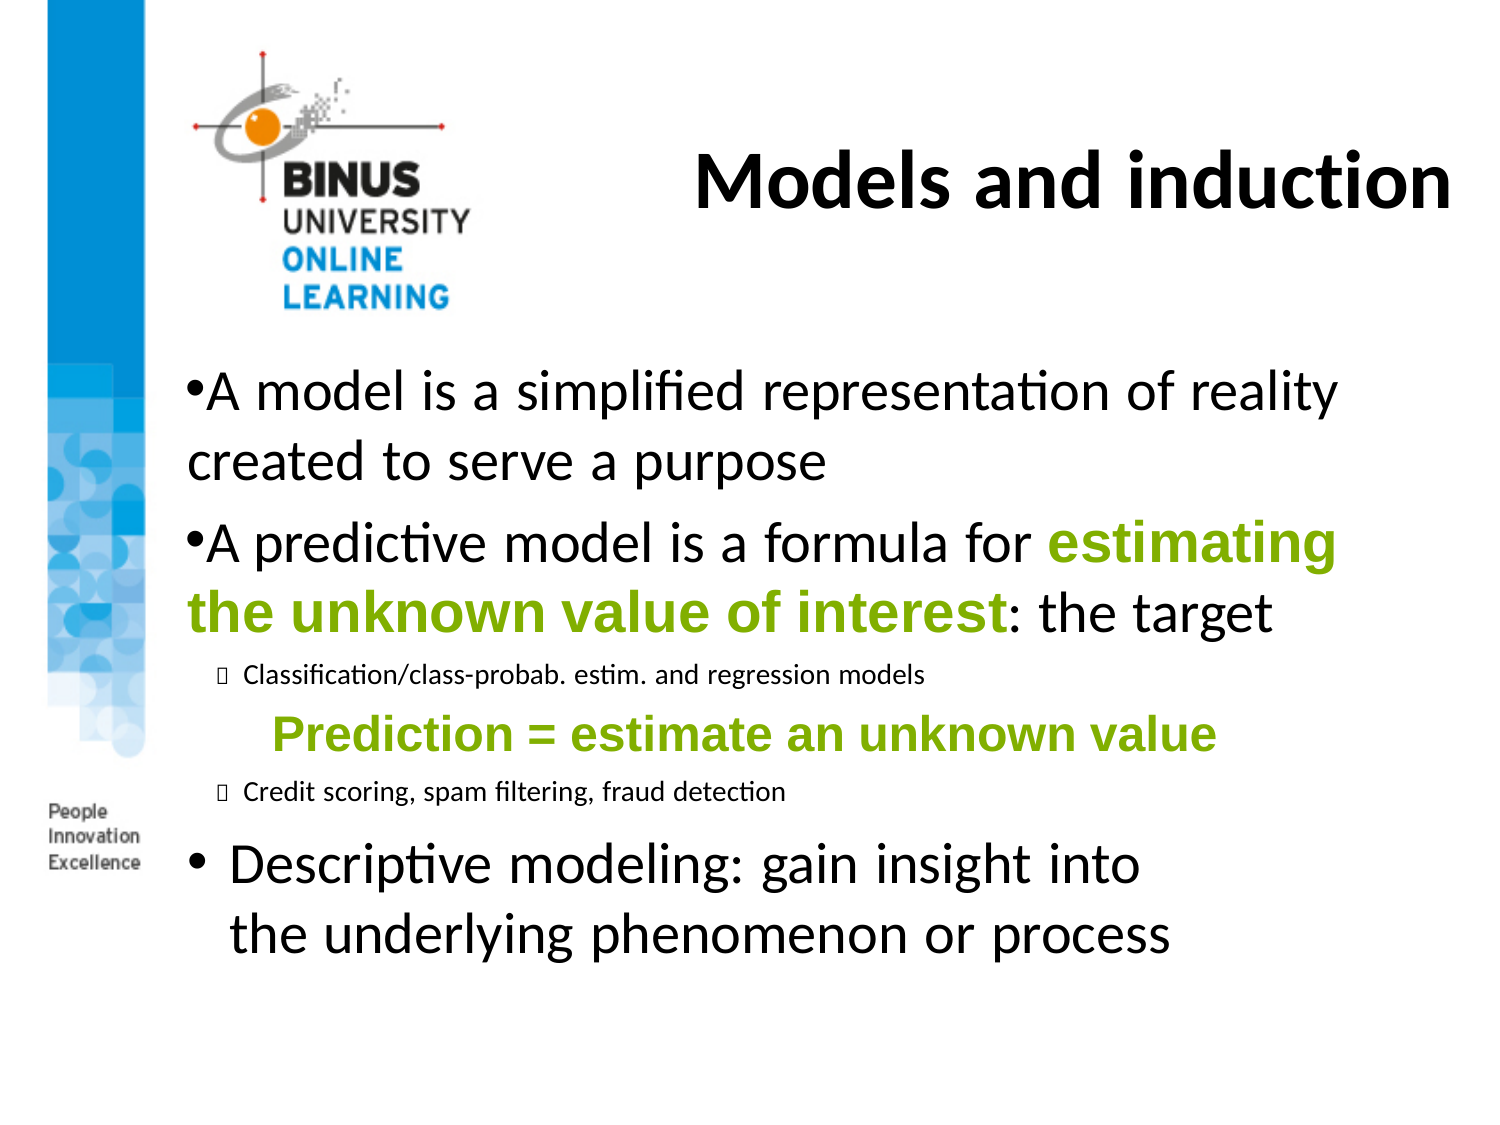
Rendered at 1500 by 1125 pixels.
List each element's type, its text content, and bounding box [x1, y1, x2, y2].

list A model is a simplified representation of reality created to serve a purpose A predictive model is a formula for estimating the unknown value of interest: the target  Classification/class-probab. estim. and regression models Prediction = estimate an unknown value  Credit scoring, spam filtering, fraud detection Descriptive modeling: gain insight into the underlying phenomenon or process [185, 288, 1367, 991]
picture [0, 0, 1500, 1125]
title Models and induction [417, 81, 1454, 270]
